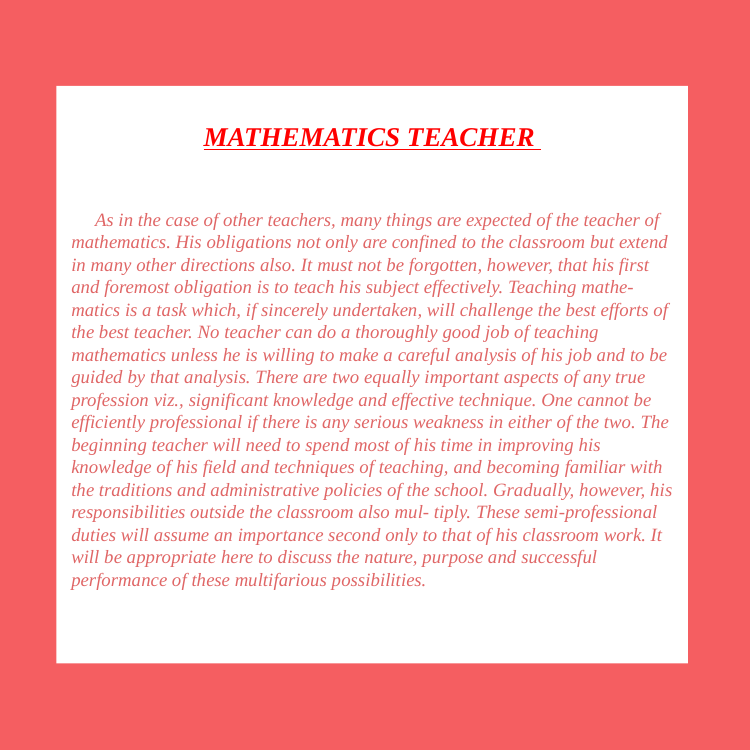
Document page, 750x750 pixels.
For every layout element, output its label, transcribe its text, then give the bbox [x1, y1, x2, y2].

text_box MATHEMATICS TEACHER As in the case of other teachers, many things are expected of the teacher of mathematics. His obligations not only are confined to the classroom but extend in many other directions also. It must not be forgotten, however, that his first and foremost obligation is to teach his subject effectively. Teaching mathe- matics is a task which, if sincerely undertaken, will challenge the best efforts of the best teacher. No teacher can do a thoroughly good job of teaching mathematics unless he is willing to make a careful analysis of his job and to be guided by that analysis. There are two equally important aspects of any true profession viz., significant knowledge and effective technique. One cannot be efficiently professional if there is any serious weakness in either of the two. The beginning teacher will need to spend most of his time in improving his knowledge of his field and techniques of teaching, and becoming familiar with the traditions and administrative policies of the school. Gradually, however, his responsibilities outside the classroom also mul- tiply. These semi-professional duties will assume an importance second only to that of his classroom work. It will be appropriate here to discuss the nature, purpose and successful performance of these multifarious possibilities. [56, 85, 688, 664]
